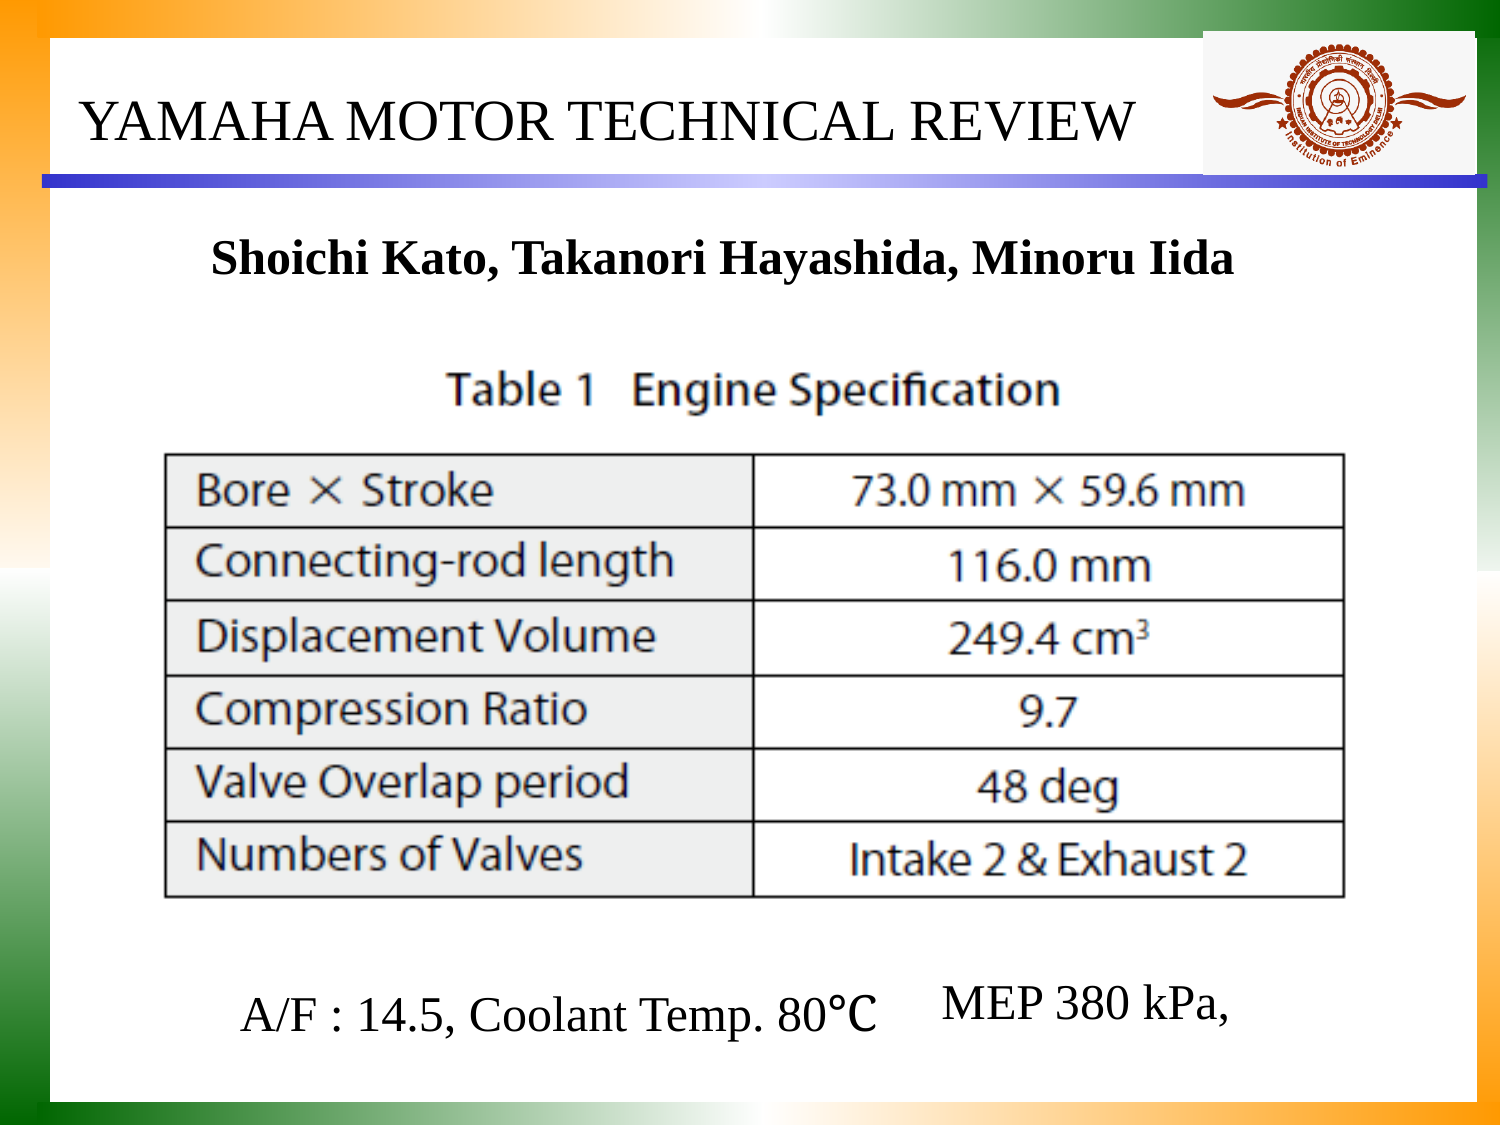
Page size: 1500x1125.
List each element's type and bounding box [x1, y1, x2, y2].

text_box [0, 0, 1500, 1125]
